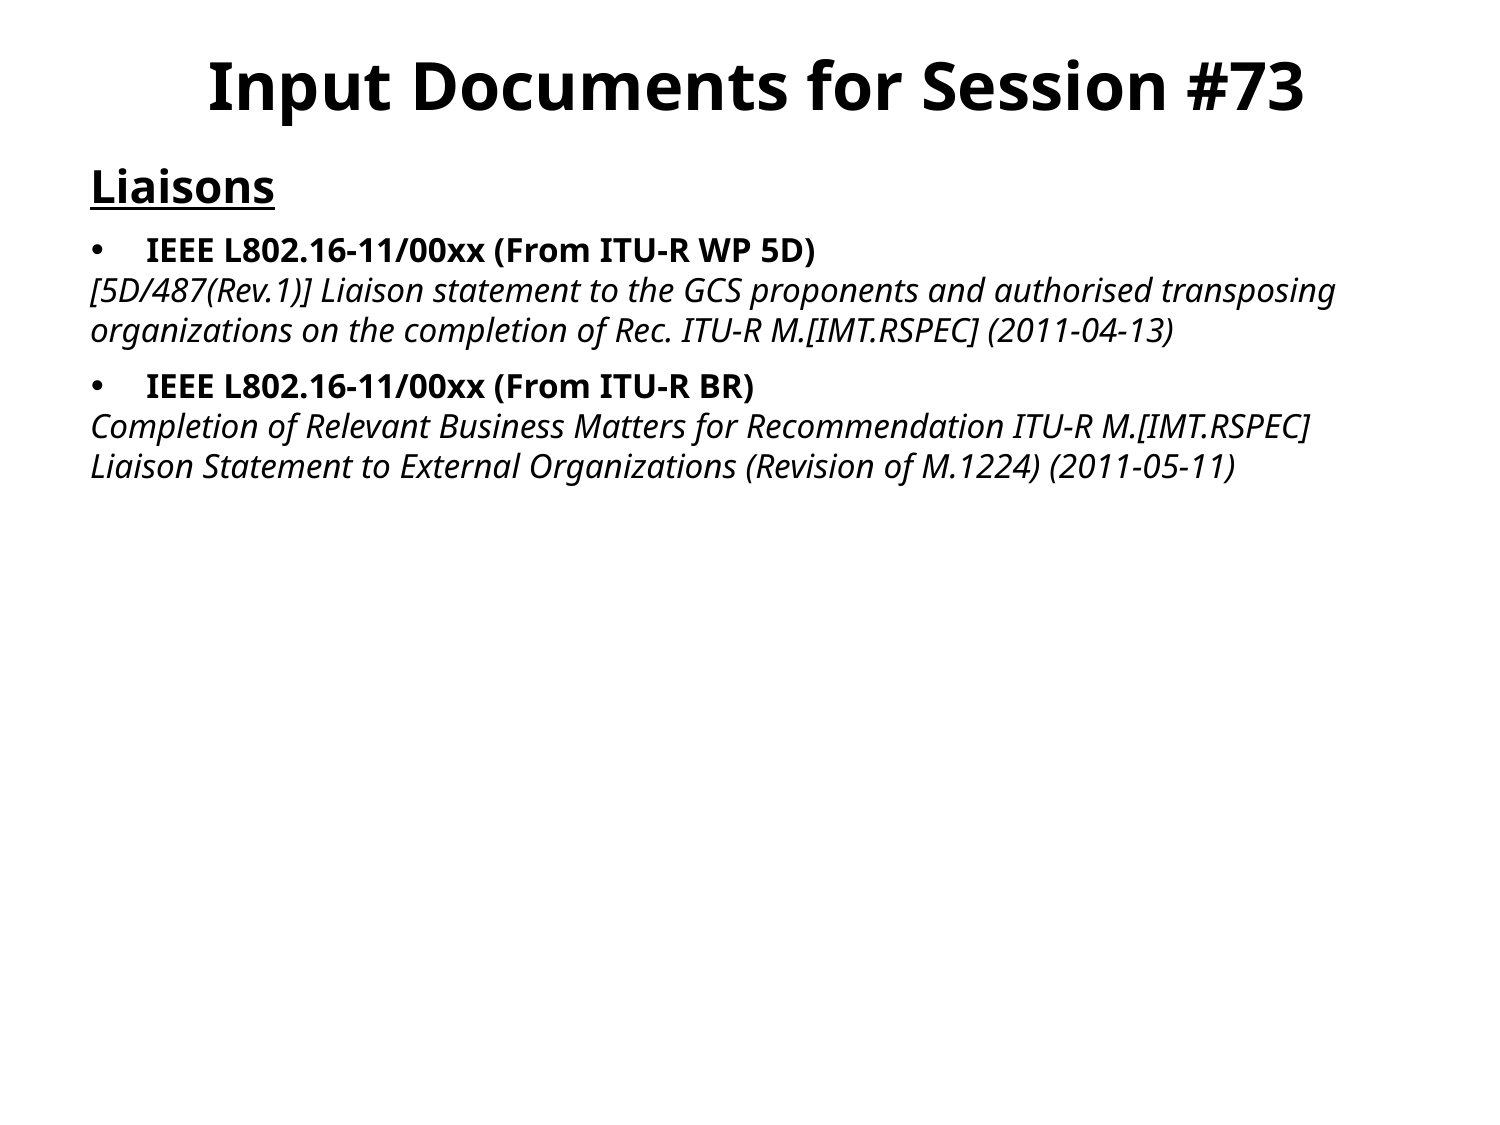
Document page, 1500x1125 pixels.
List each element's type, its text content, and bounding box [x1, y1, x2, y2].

title Input Documents for Session #73 [75, 36, 1425, 149]
list Liaisons IEEE L802.16-11/00xx (From ITU-R WP 5D) [5D/487(Rev.1)] Liaison statement to the GCS proponents and authorised transposing organizations on the completion of Rec. ITU-R M.[IMT.RSPEC] (2011-04-13) IEEE L802.16-11/00xx (From ITU-R BR) Completion of Relevant Business Matters for Recommendation ITU-R M.[IMT.RSPEC] Liaison Statement to External Organizations (Revision of M.1224) (2011-05-11) [75, 149, 1425, 1063]
